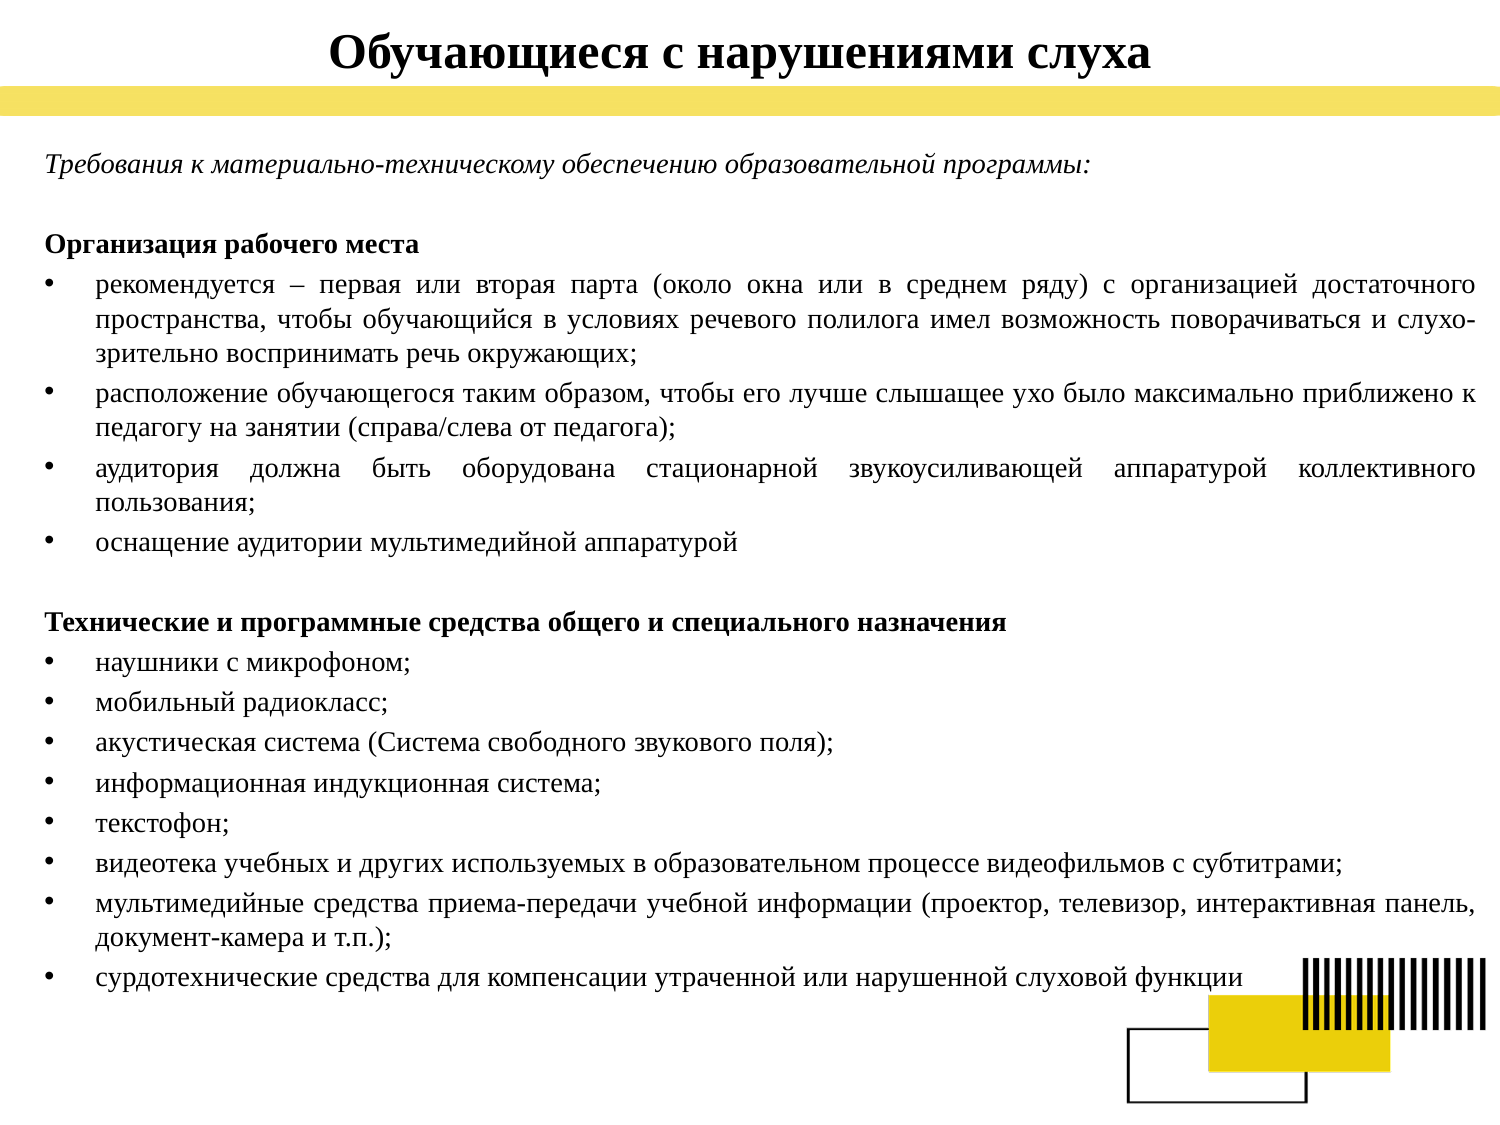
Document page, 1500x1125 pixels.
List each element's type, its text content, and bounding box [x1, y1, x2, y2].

title Обучающиеся с нарушениями слуха [64, 0, 1415, 86]
picture [1104, 938, 1500, 1118]
picture [0, 86, 1500, 116]
list Требования к материально-техническому обеспечению образовательной программы: Организация рабочего места рекомендуется – первая или вторая парта (около окна или в среднем ряду) с организацией достаточного пространства, чтобы обучающийся в условиях речевого полилога имел возможность поворачиваться и слухо-зрительно воспринимать речь окружающих; расположение обучающегося таким образом, чтобы его лучше слышащее ухо было максимально приближено к педагогу на занятии (справа/слева от педагога); аудитория должна быть оборудована стационарной звукоусиливающей аппаратурой коллективного пользования; оснащение аудитории мультимедийной аппаратурой Технические и программные средства общего и специального назначения наушники с микрофоном; мобильный радиокласс; акустическая система (Система свободного звукового поля); информационная индукционная система; текстофон; видеотека учебных и других используемых в образовательном процессе видеофильмов с субтитрами; мультимедийные средства приема-передачи учебной информации (проектор, телевизор, интерактивная панель, документ-камера и т.п.); сурдотехнические средства для компенсации утраченной или нарушенной слуховой функции [29, 157, 1495, 1005]
